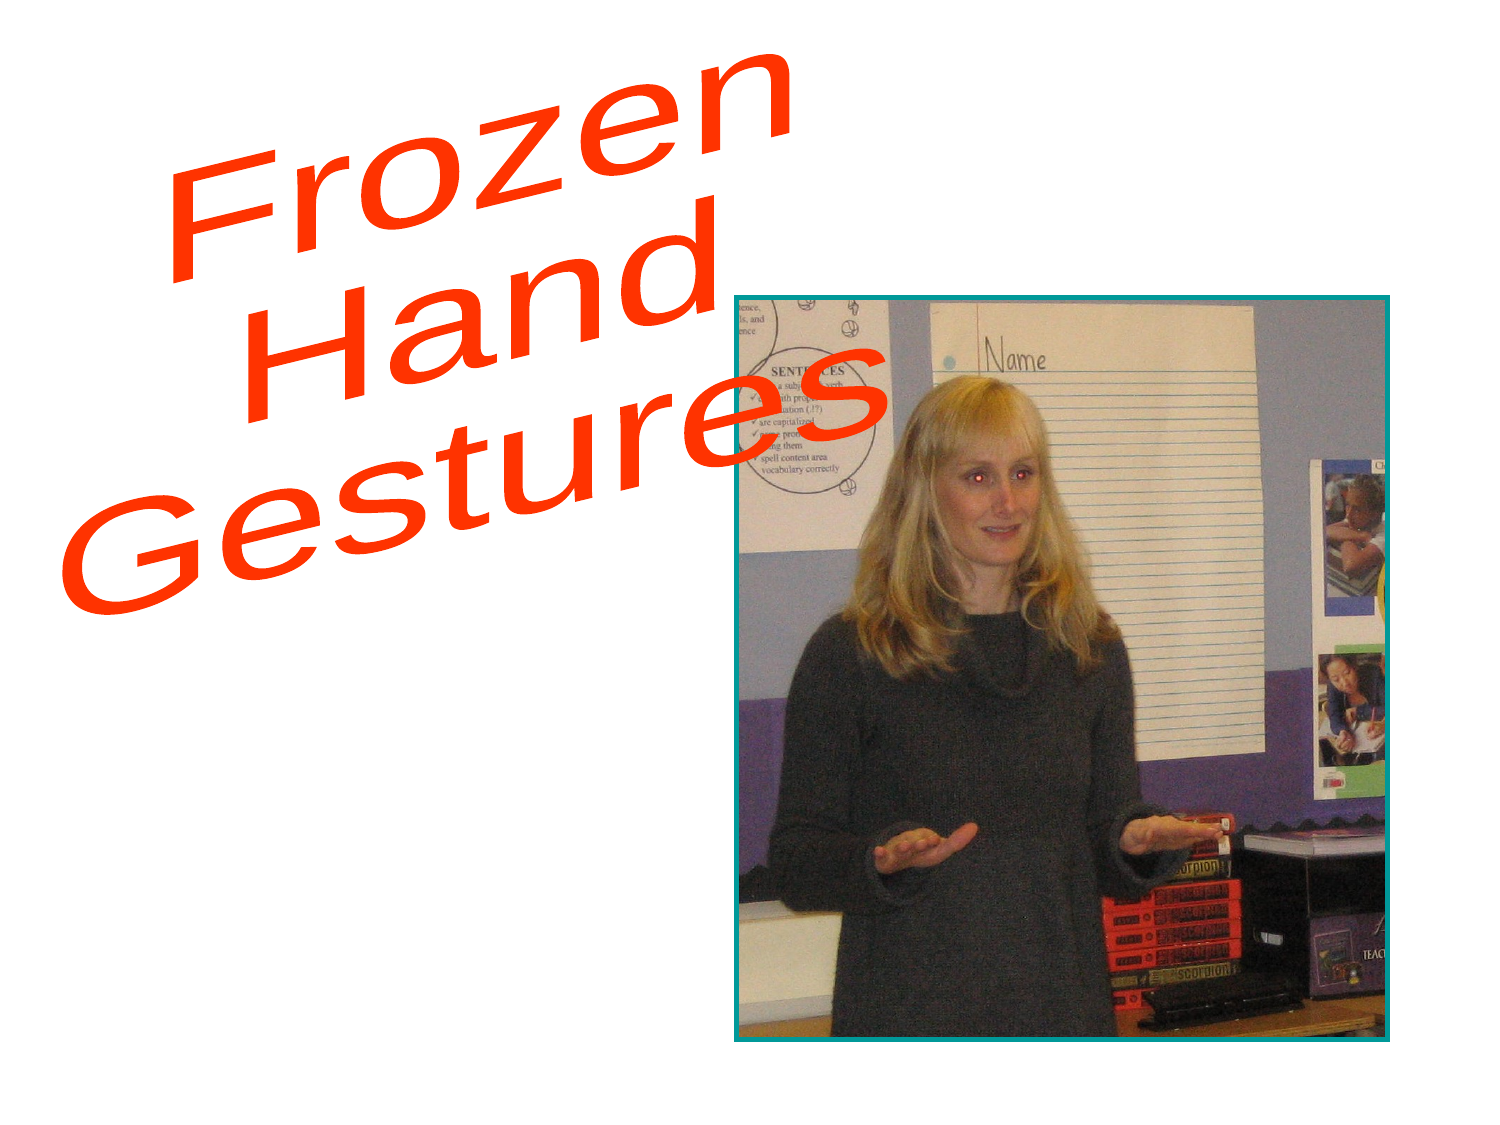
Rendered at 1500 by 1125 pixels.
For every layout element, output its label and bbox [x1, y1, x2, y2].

picture [738, 299, 1386, 1038]
